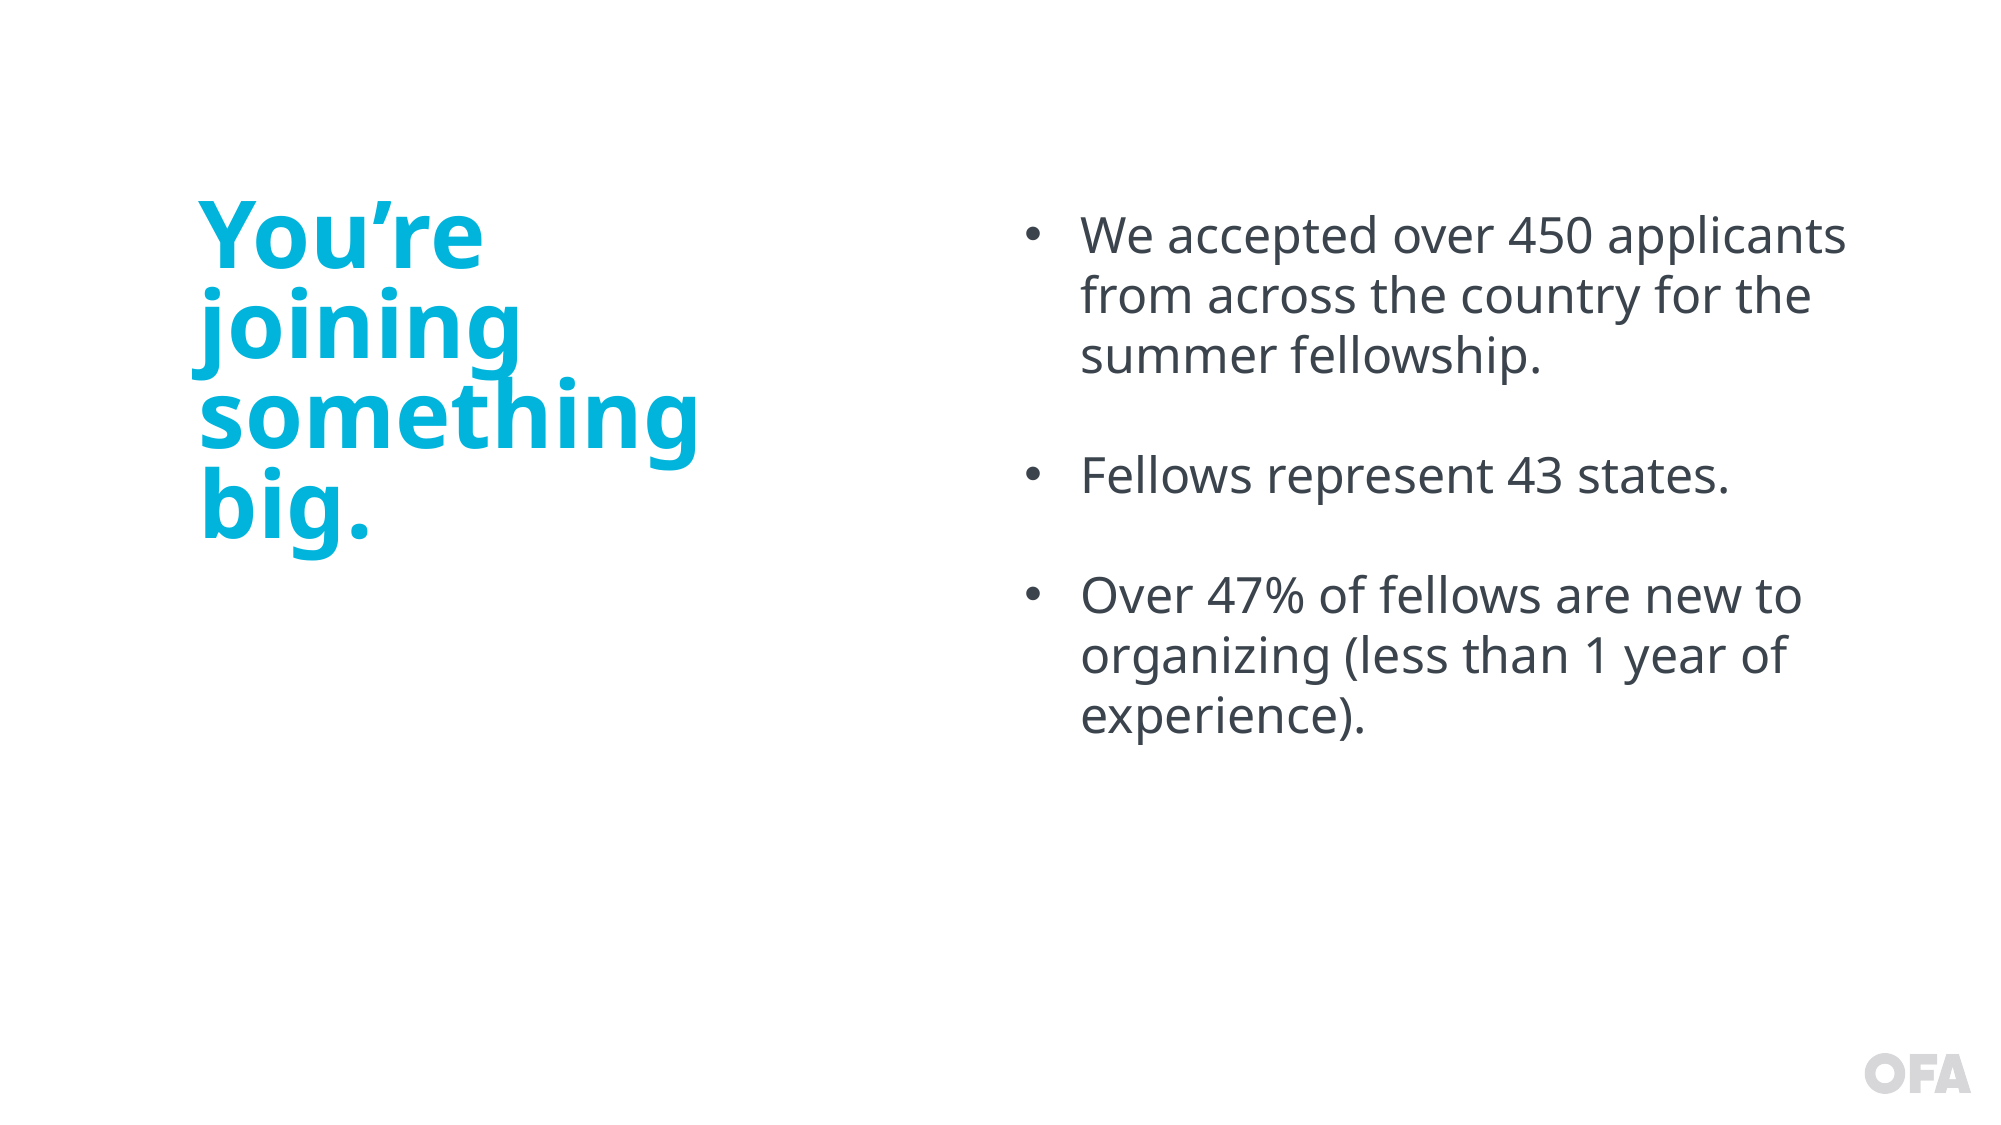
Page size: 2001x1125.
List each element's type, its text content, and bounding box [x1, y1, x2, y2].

text_box We accepted over 450 applicants from across the country for the summer fellowship. Fellows represent 43 states. Over 47% of fellows are new to organizing (less than 1 year of experience). [1009, 195, 1879, 871]
text_box You’re joining something big. [184, 188, 844, 564]
picture [1863, 1052, 1972, 1095]
